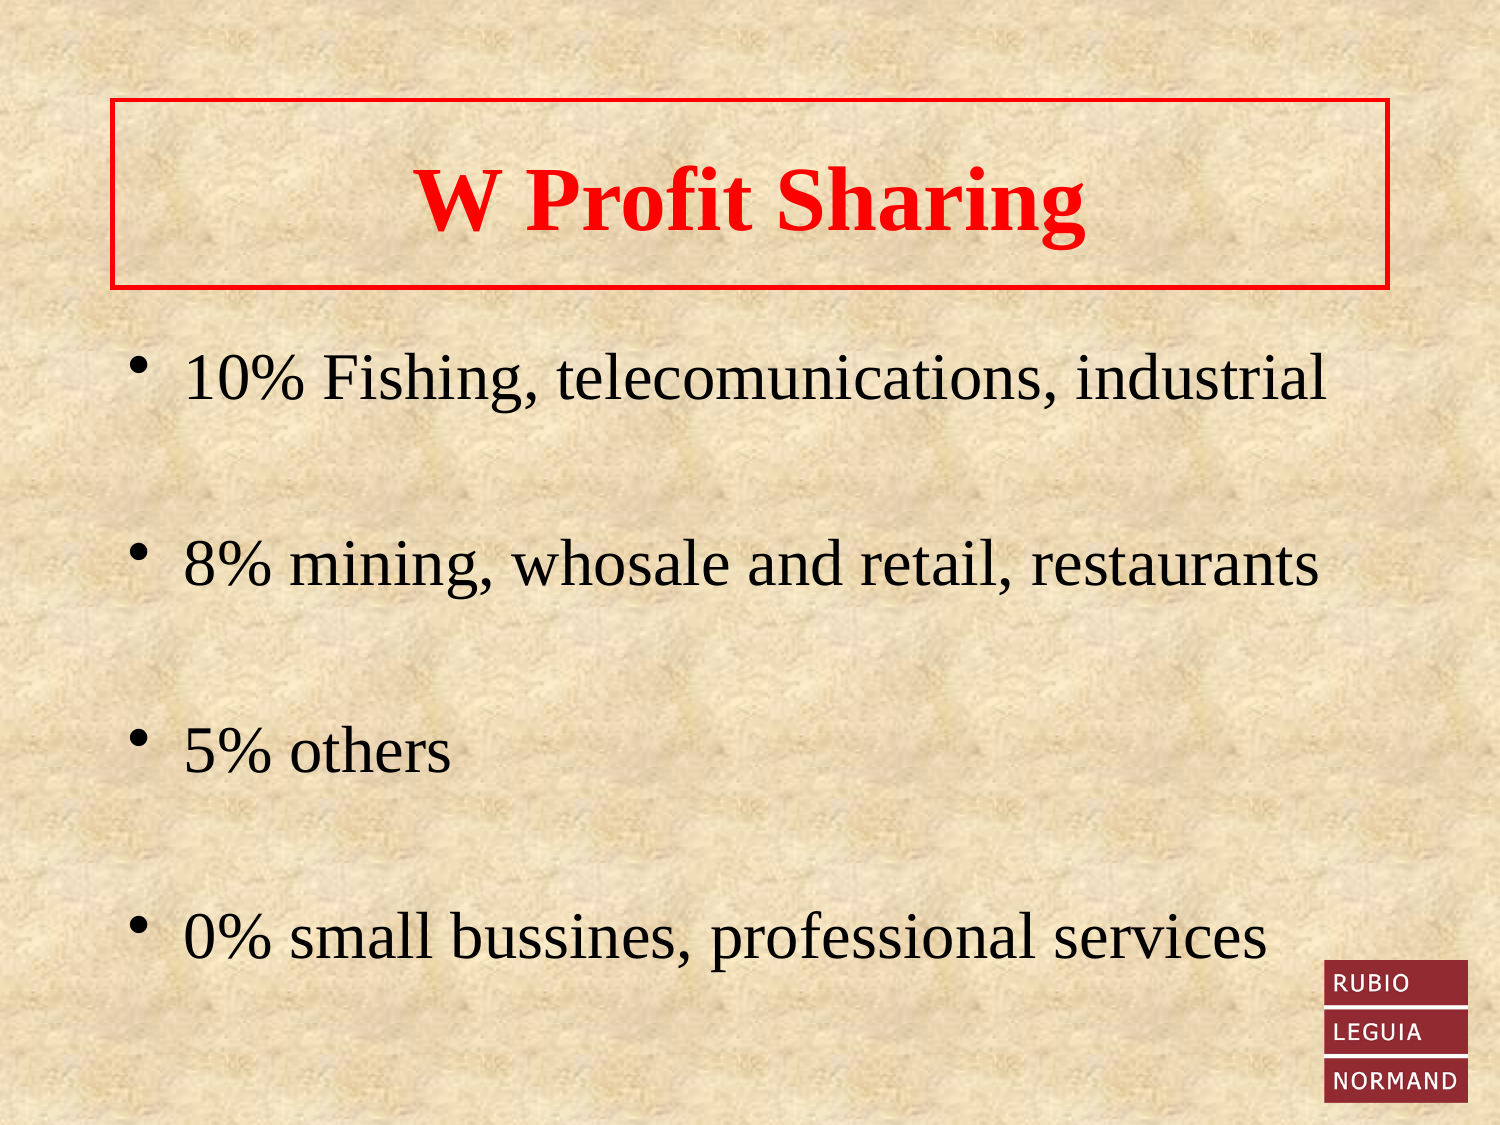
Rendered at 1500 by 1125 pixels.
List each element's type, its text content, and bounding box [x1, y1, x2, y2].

picture [0, 0, 1500, 1125]
list 10% Fishing, telecomunications, industrial 8% mining, whosale and retail, restaurants 5% others 0% small bussines, professional services [112, 324, 1388, 1001]
title W Profit Sharing [110, 98, 1390, 290]
